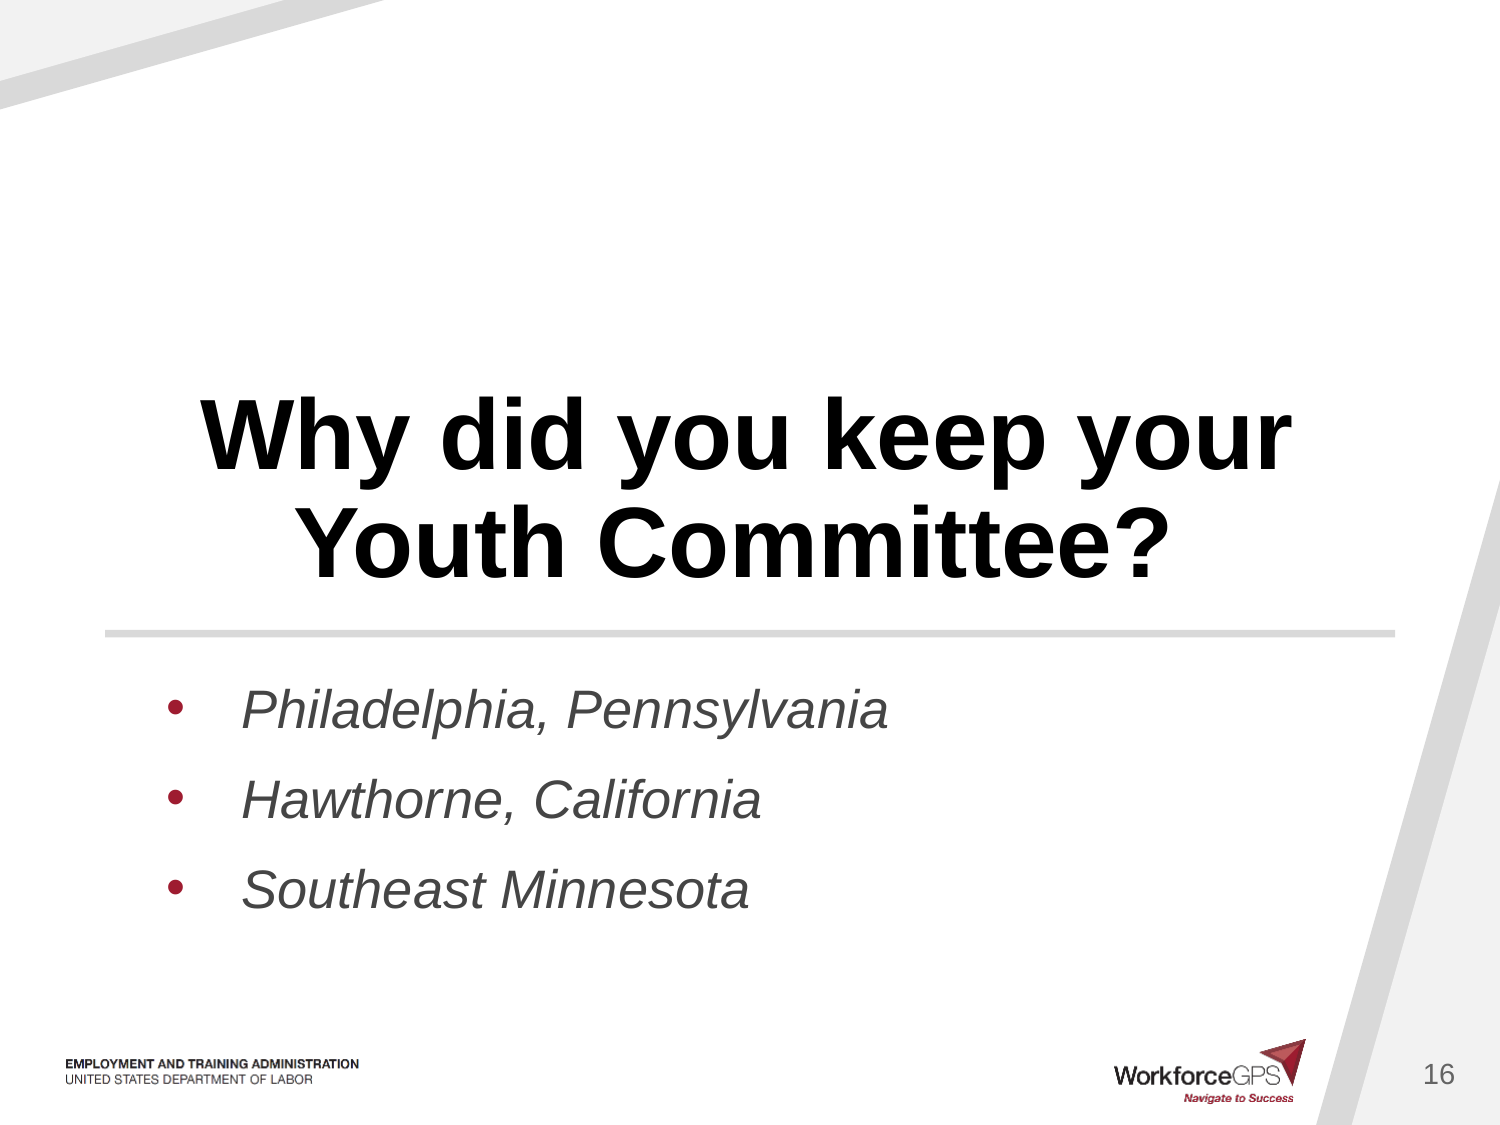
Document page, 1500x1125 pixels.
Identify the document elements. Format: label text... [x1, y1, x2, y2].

title Why did you keep your Youth Committee? [102, 138, 1393, 607]
picture [59, 1053, 370, 1092]
list Philadelphia, Pennsylvania Hawthorne, California Southeast Minnesota [151, 666, 1344, 973]
picture [1112, 1038, 1308, 1105]
slide_number 16 [1260, 1042, 1471, 1103]
